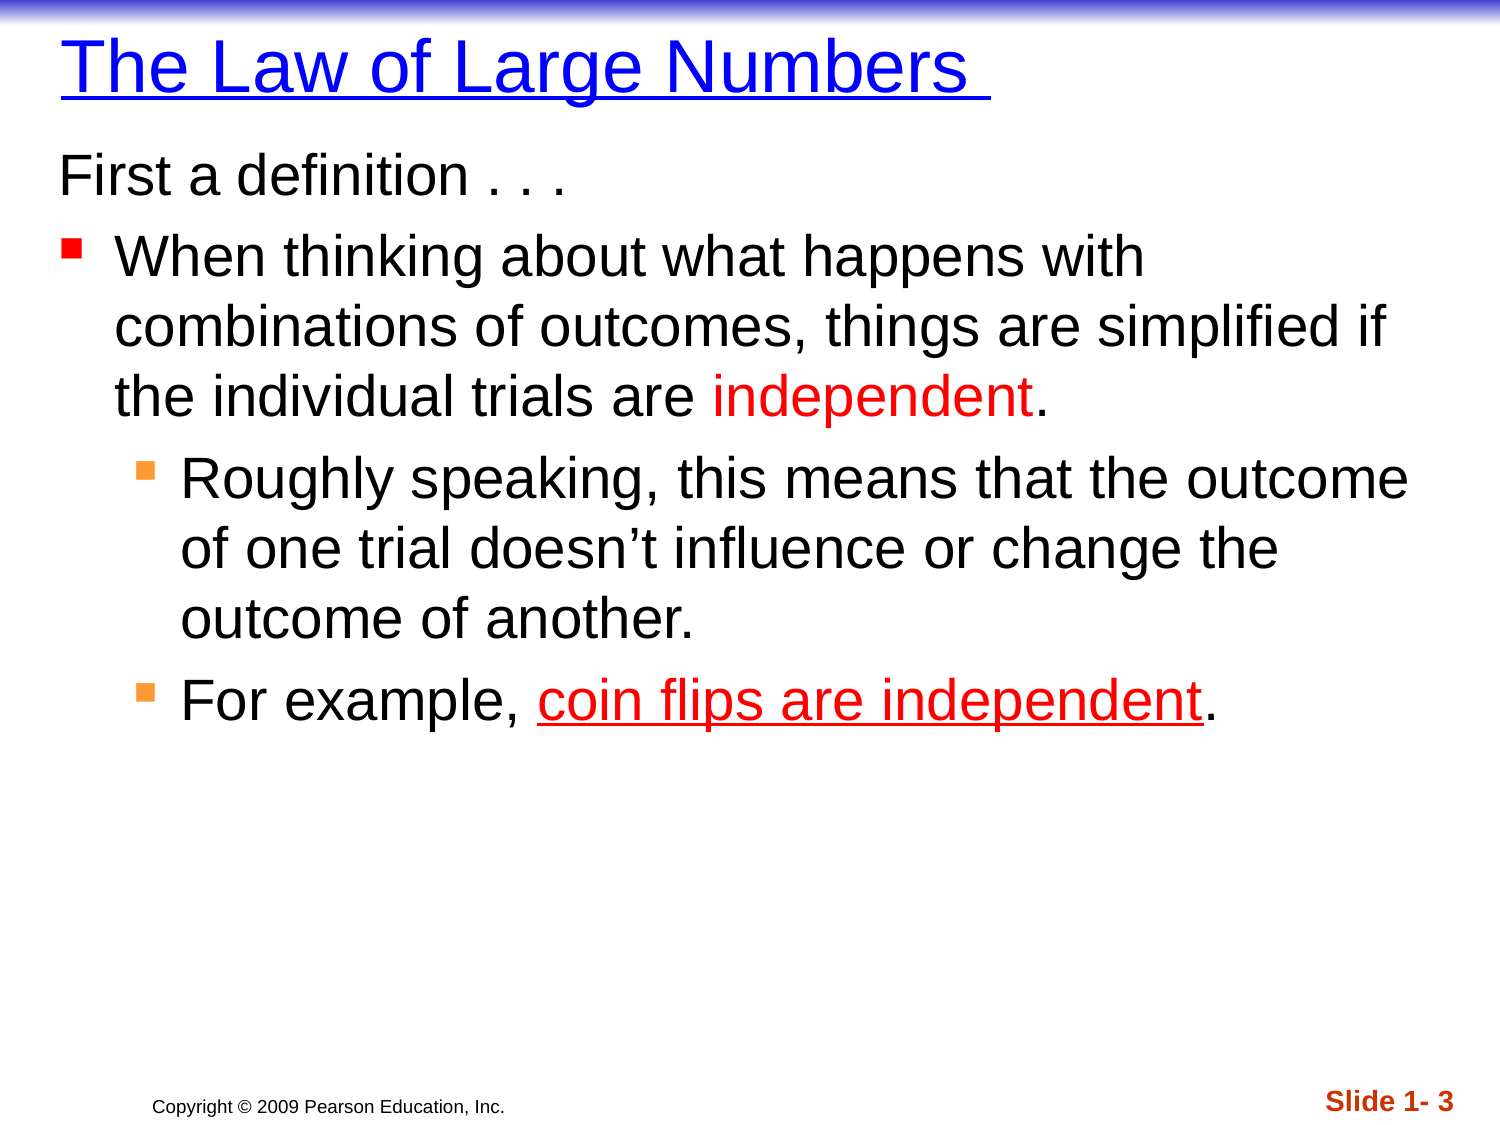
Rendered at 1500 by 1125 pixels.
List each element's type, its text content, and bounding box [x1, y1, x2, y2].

title The Law of Large Numbers [45, 0, 1409, 115]
slide_number Slide 1- 3 [1156, 1050, 1469, 1125]
list First a definition . . . When thinking about what happens with combinations of outcomes, things are simplified if the individual trials are independent. Roughly speaking, this means that the outcome of one trial doesn’t influence or change the outcome of another. For example, coin flips are independent. [43, 129, 1463, 880]
